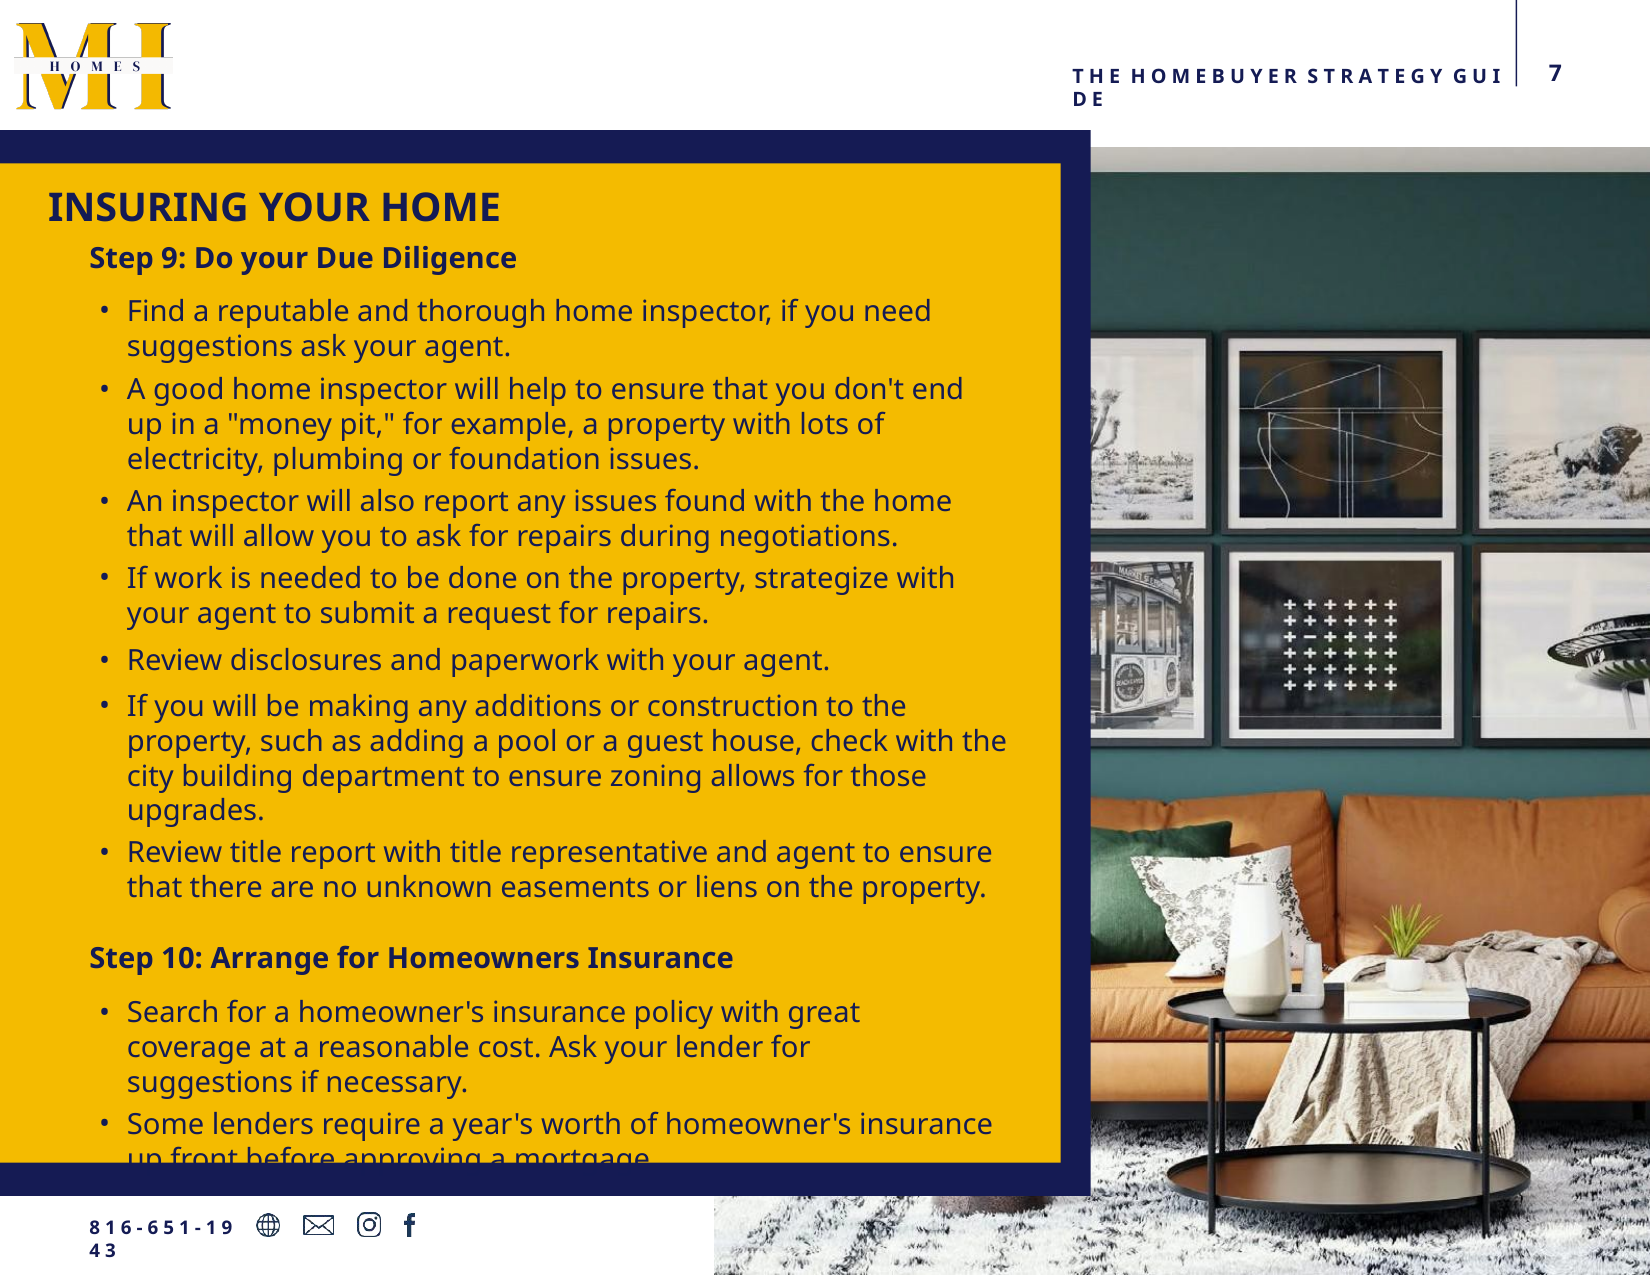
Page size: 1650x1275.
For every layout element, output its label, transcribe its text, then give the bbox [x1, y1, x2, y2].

picture [13, 0, 173, 143]
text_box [256, 1212, 416, 1238]
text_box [0, 129, 1650, 1275]
text_box T H E H O M E B U Y E R S T R A T E G Y G U I D E [1070, 61, 1504, 127]
text_box 7 [1546, 56, 1566, 86]
